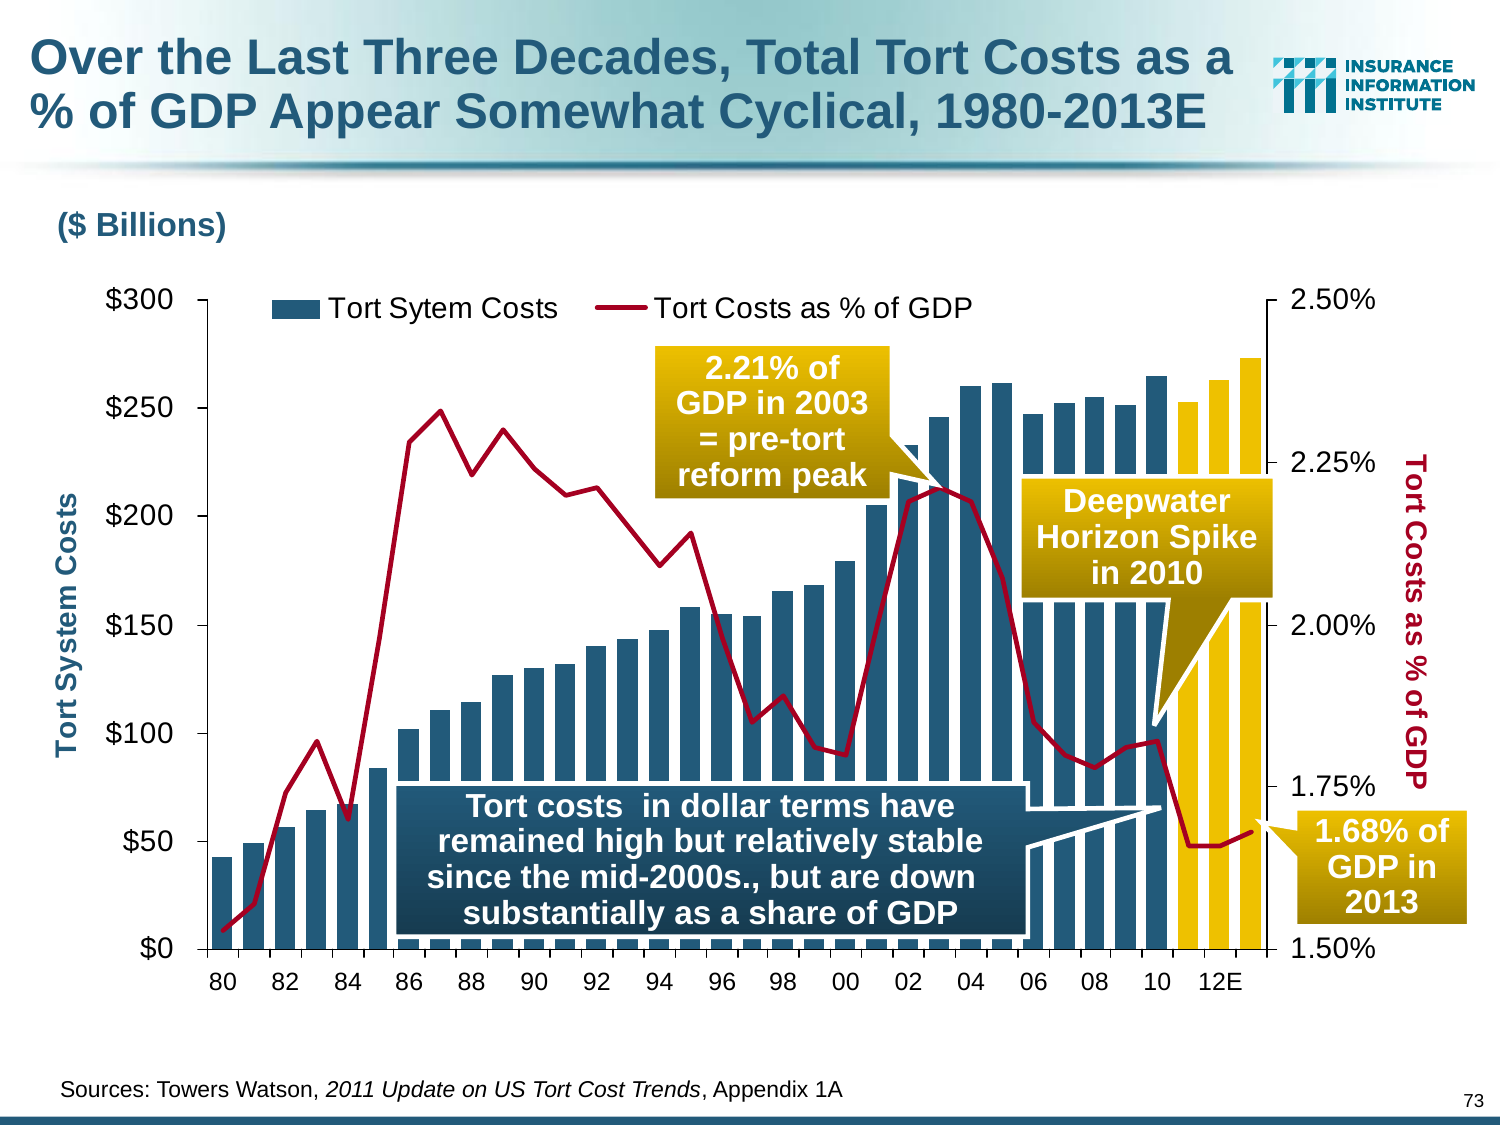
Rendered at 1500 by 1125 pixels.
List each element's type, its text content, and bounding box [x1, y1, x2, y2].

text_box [27, 266, 1460, 1011]
text_box ($ Billions) [57, 207, 1458, 244]
title Over the Last Three Decades, Total Tort Costs as a % of GDP Appear Somewhat Cyclical, 1980-2013E [21, 14, 1286, 157]
picture [0, 0, 1500, 189]
slide_number 73 [1410, 1091, 1485, 1112]
text_box 1.68% of GDP in 2013 [1463, 808, 1470, 927]
text_box Sources: Towers Watson, 2011 Update on US Tort Cost Trends, Appendix 1A [0, 1079, 1242, 1125]
